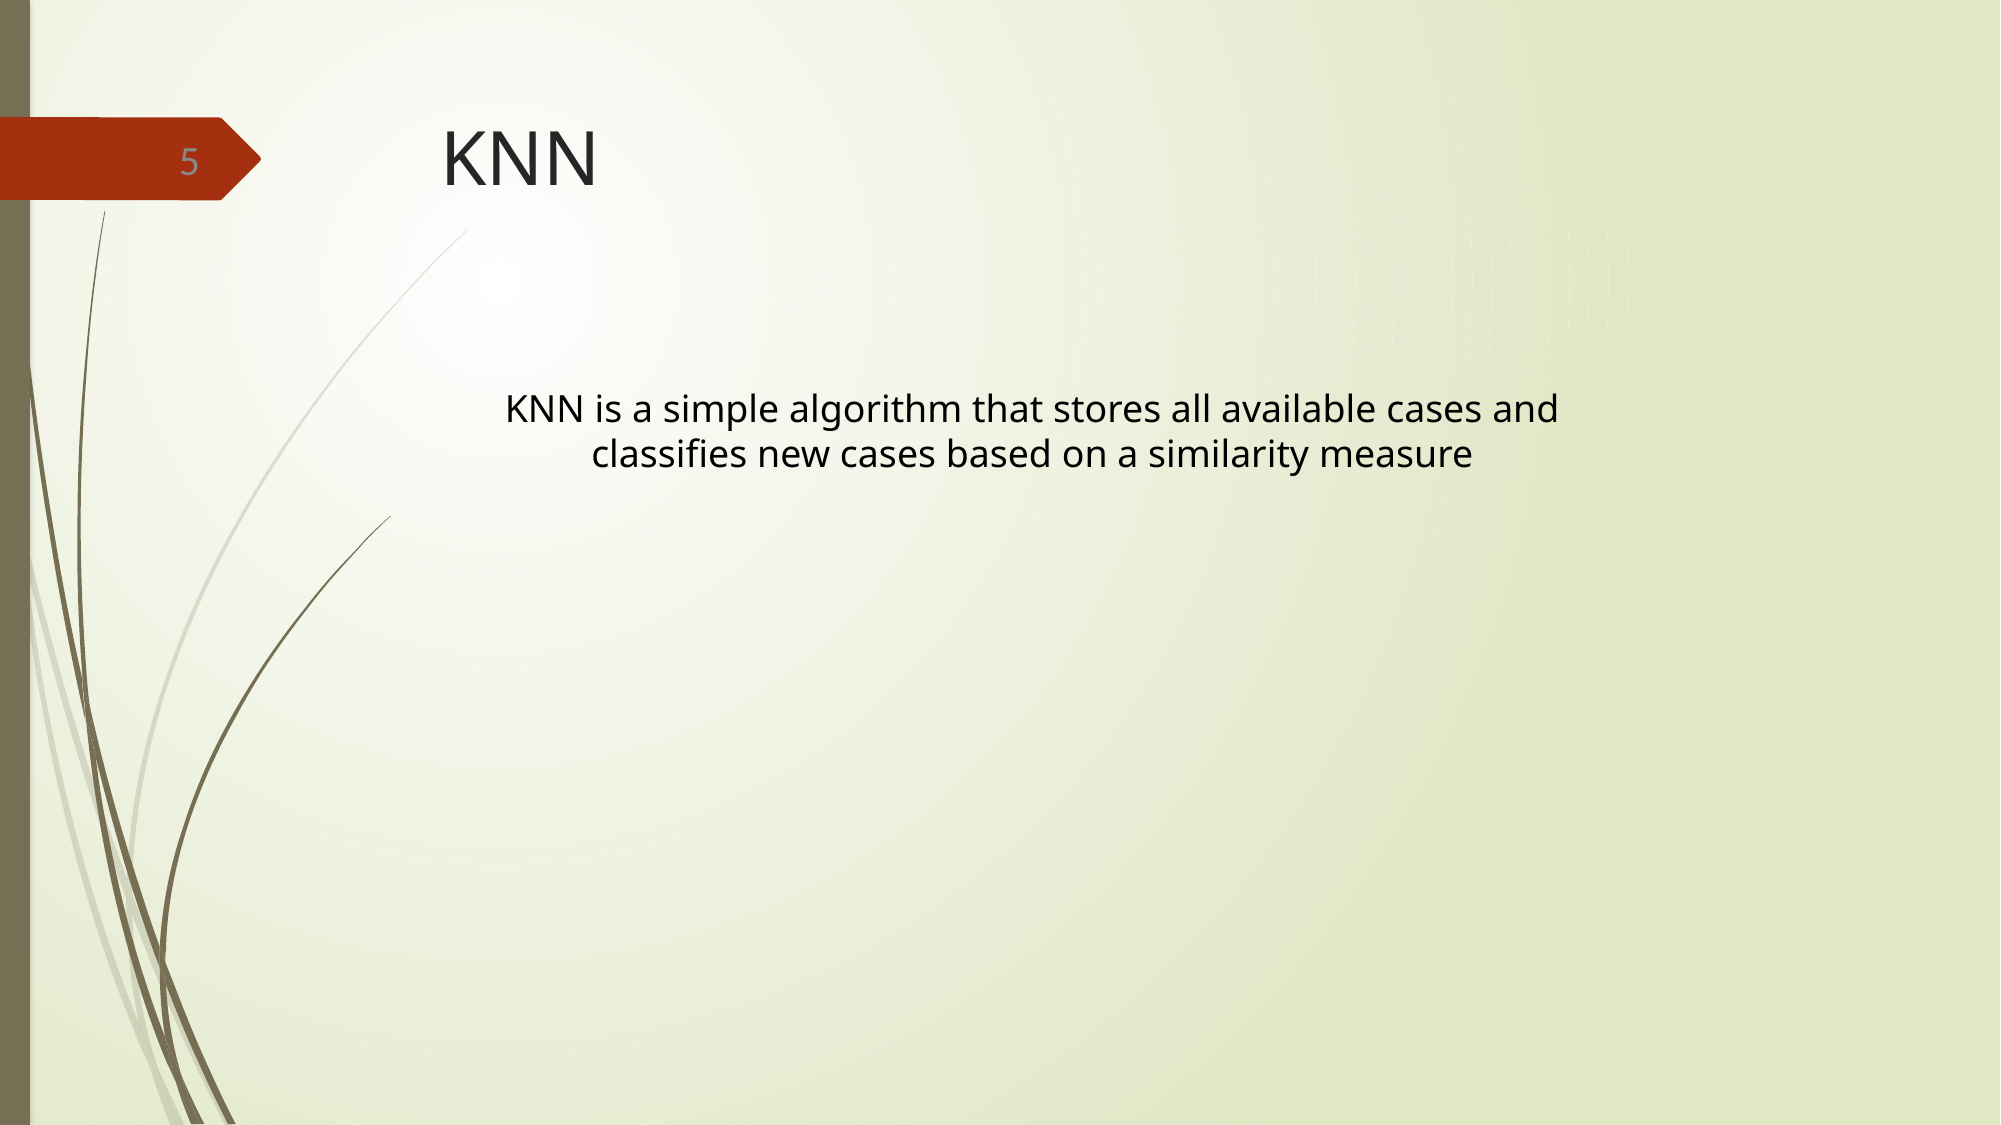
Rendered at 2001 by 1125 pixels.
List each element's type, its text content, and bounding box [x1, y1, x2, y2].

slide_number 5 [87, 129, 216, 190]
title KNN [425, 102, 1888, 313]
text_box KNN is a simple algorithm that stores all available cases and classifies new cases based on a similarity measure [424, 377, 1641, 483]
